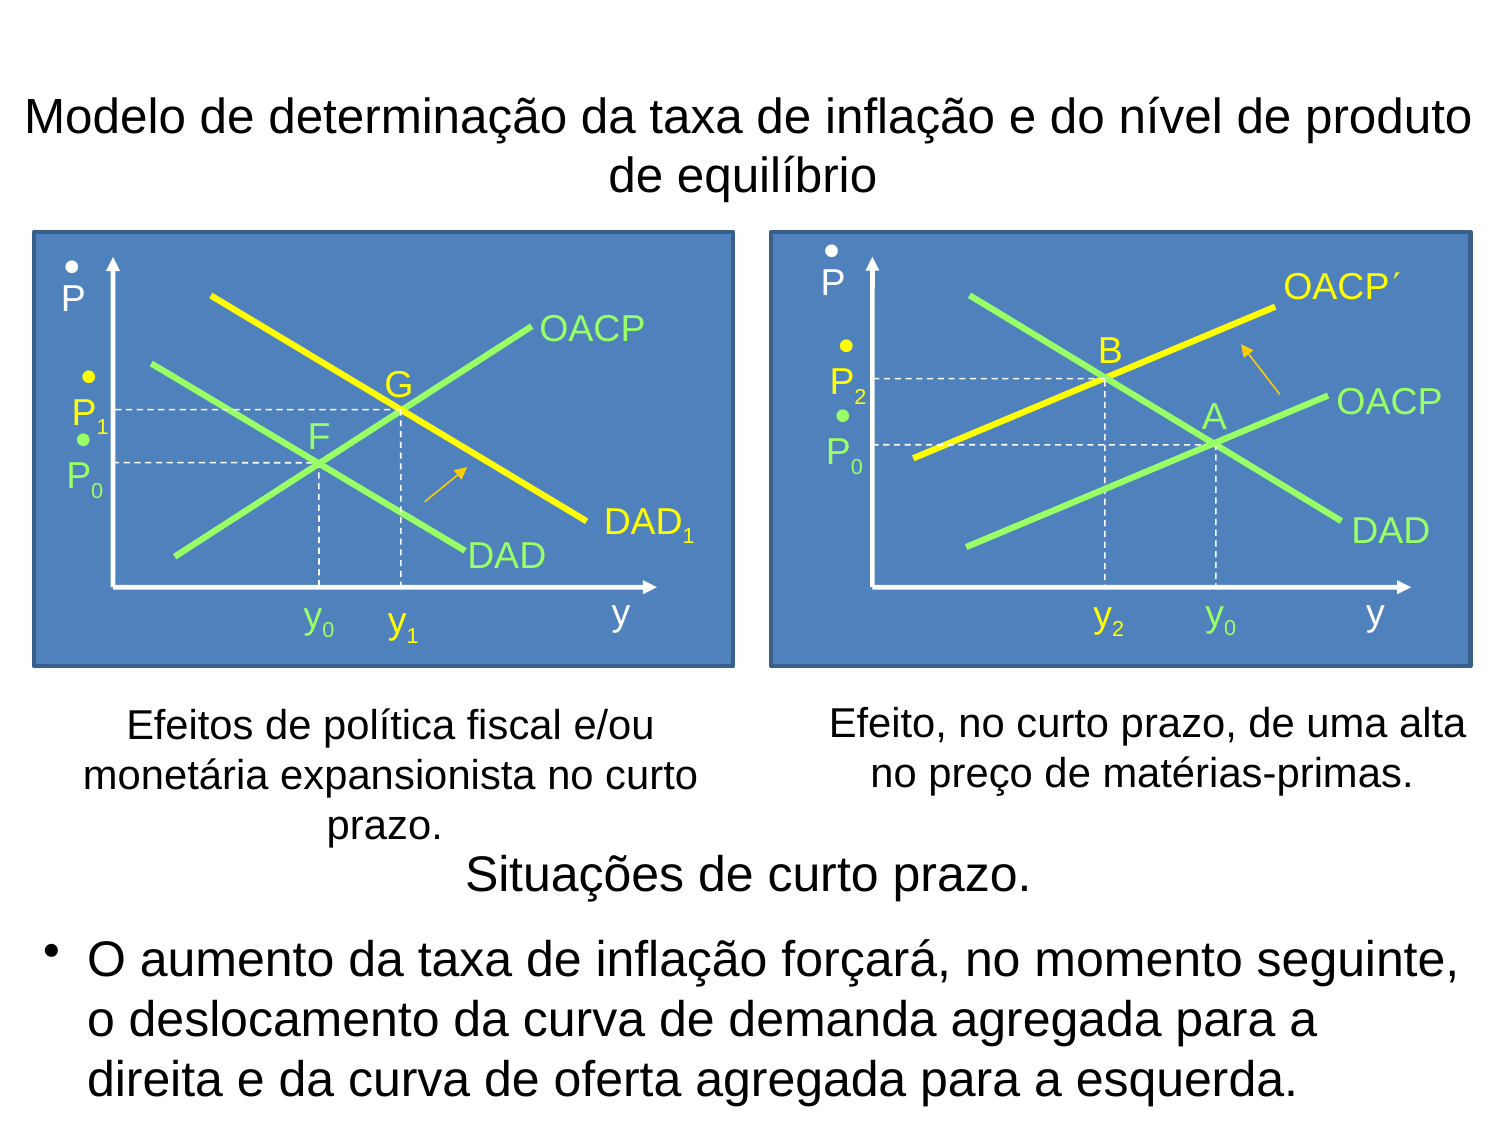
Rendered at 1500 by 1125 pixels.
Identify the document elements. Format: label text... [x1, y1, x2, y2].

text_box  P [38, 247, 108, 325]
text_box y [586, 580, 656, 639]
text_box A [1179, 384, 1250, 427]
text_box y2 [1074, 582, 1143, 641]
text_box G [363, 353, 435, 405]
text_box OACP [522, 296, 662, 355]
text_box Efeitos de política fiscal e/ou monetária expansionista no curto prazo. [56, 690, 725, 834]
text_box Situações de curto prazo. O aumento da taxa de inflação forçará, no momento seguinte, o deslocamento da curva de demanda agregada para a direita e da curva de oferta agregada para a esquerda. [28, 834, 1483, 1114]
text_box y0 [284, 583, 354, 642]
text_box B [1075, 318, 1146, 361]
text_box [108, 257, 120, 357]
text_box y0 [1186, 581, 1255, 640]
text_box DAD [439, 523, 574, 582]
text_box y [1341, 580, 1410, 639]
text_box [424, 467, 468, 502]
text_box DAD1 [582, 489, 717, 548]
text_box  P1 [51, 357, 129, 436]
text_box y1 [368, 588, 438, 647]
text_box OACP [1261, 255, 1424, 326]
text_box F [283, 404, 355, 456]
text_box [1241, 344, 1280, 395]
text_box [32, 230, 735, 668]
text_box  P [799, 231, 868, 309]
text_box [868, 256, 879, 327]
text_box  P0 [46, 421, 124, 499]
text_box  P2 [809, 327, 887, 405]
text_box Efeito, no curto prazo, de uma alta no preço de matérias-primas. [813, 688, 1483, 803]
text_box DAD [1324, 498, 1458, 557]
text_box  P0 [806, 397, 883, 475]
text_box OACP [1320, 369, 1459, 428]
text_box [769, 230, 1473, 668]
title Modelo de determinação da taxa de inflação e do nível de produto de equilíbrio [0, 76, 1500, 211]
